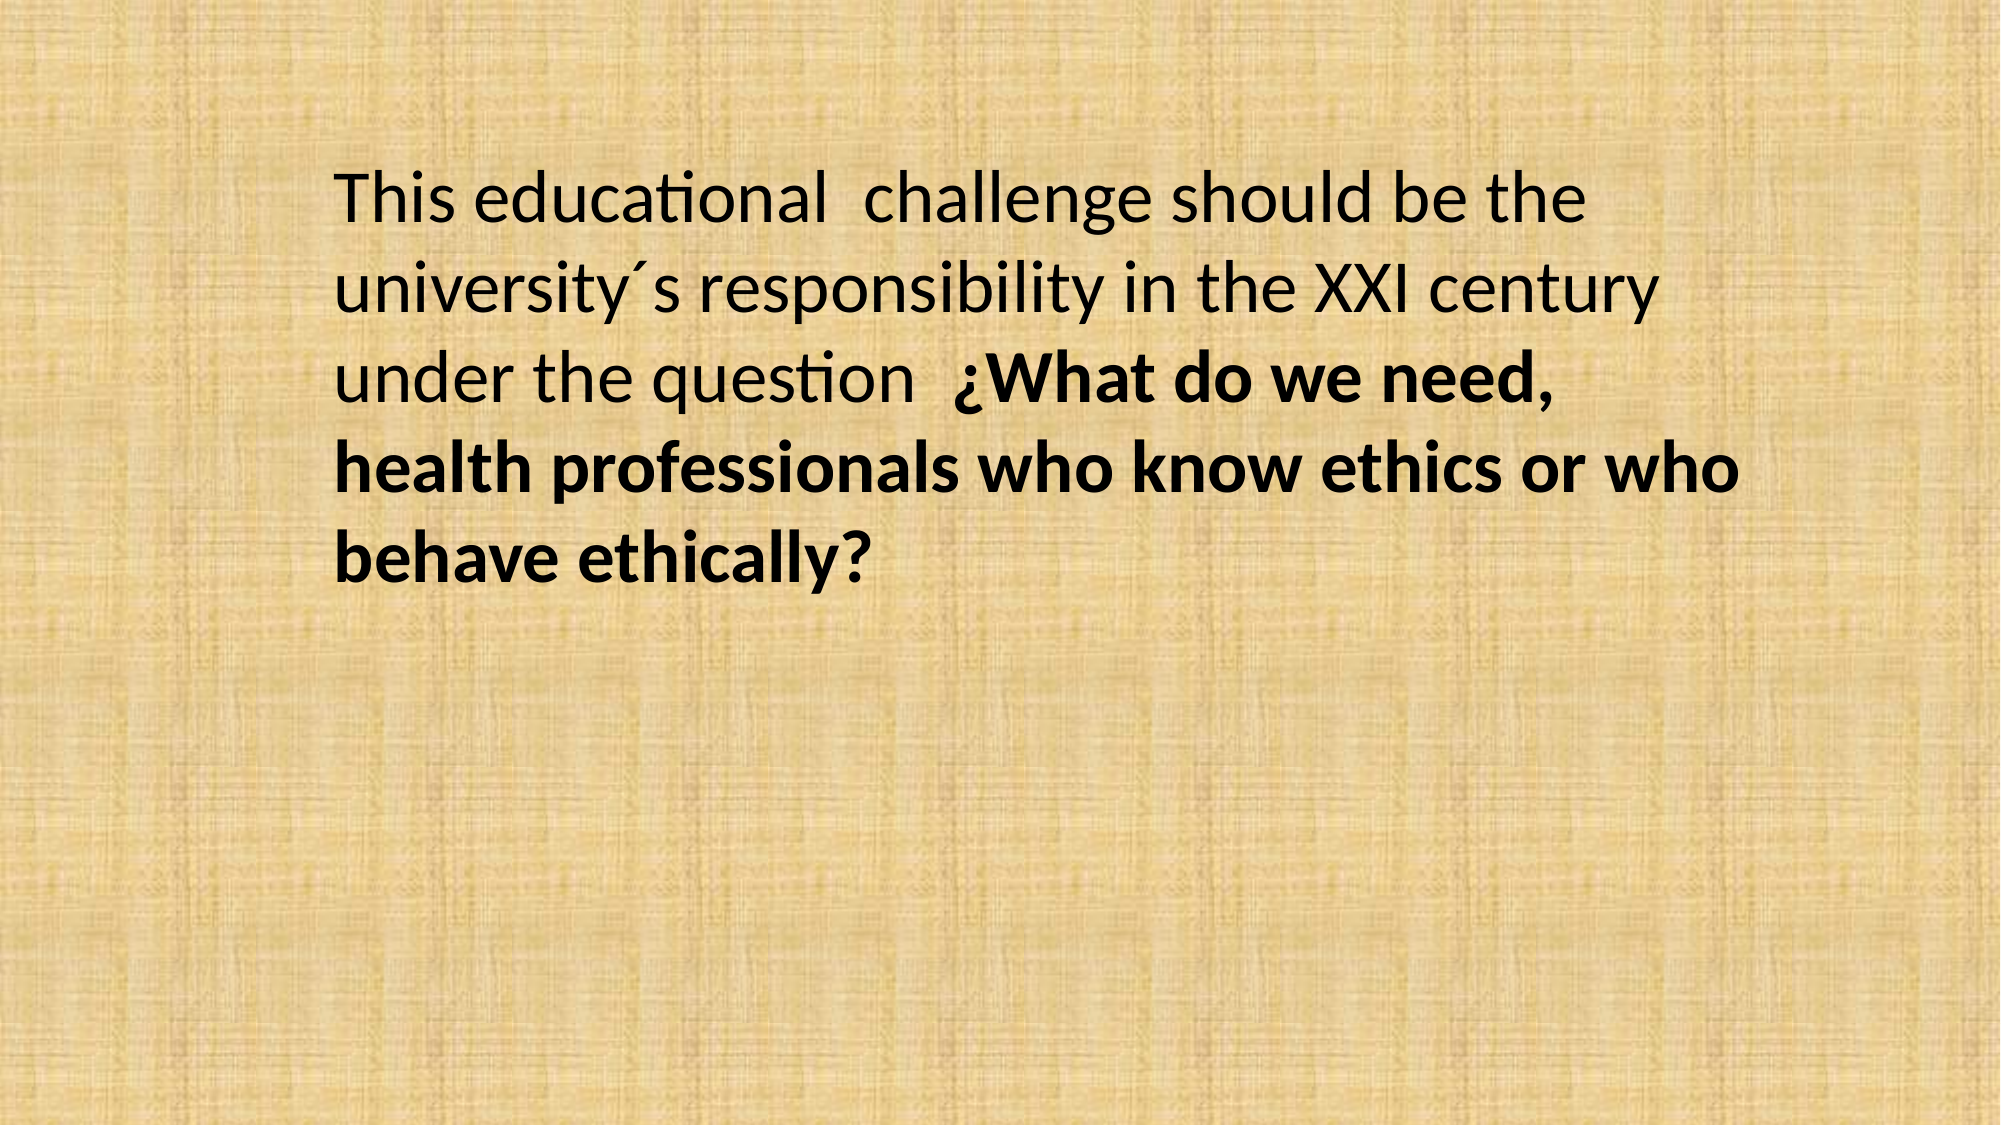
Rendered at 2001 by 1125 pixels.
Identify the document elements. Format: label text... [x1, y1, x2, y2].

picture [0, 0, 2001, 1125]
text_box This educational challenge should be the university´s responsibility in the XXI century under the question ¿What do we need, health professionals who know ethics or who behave ethically? [319, 140, 1787, 655]
